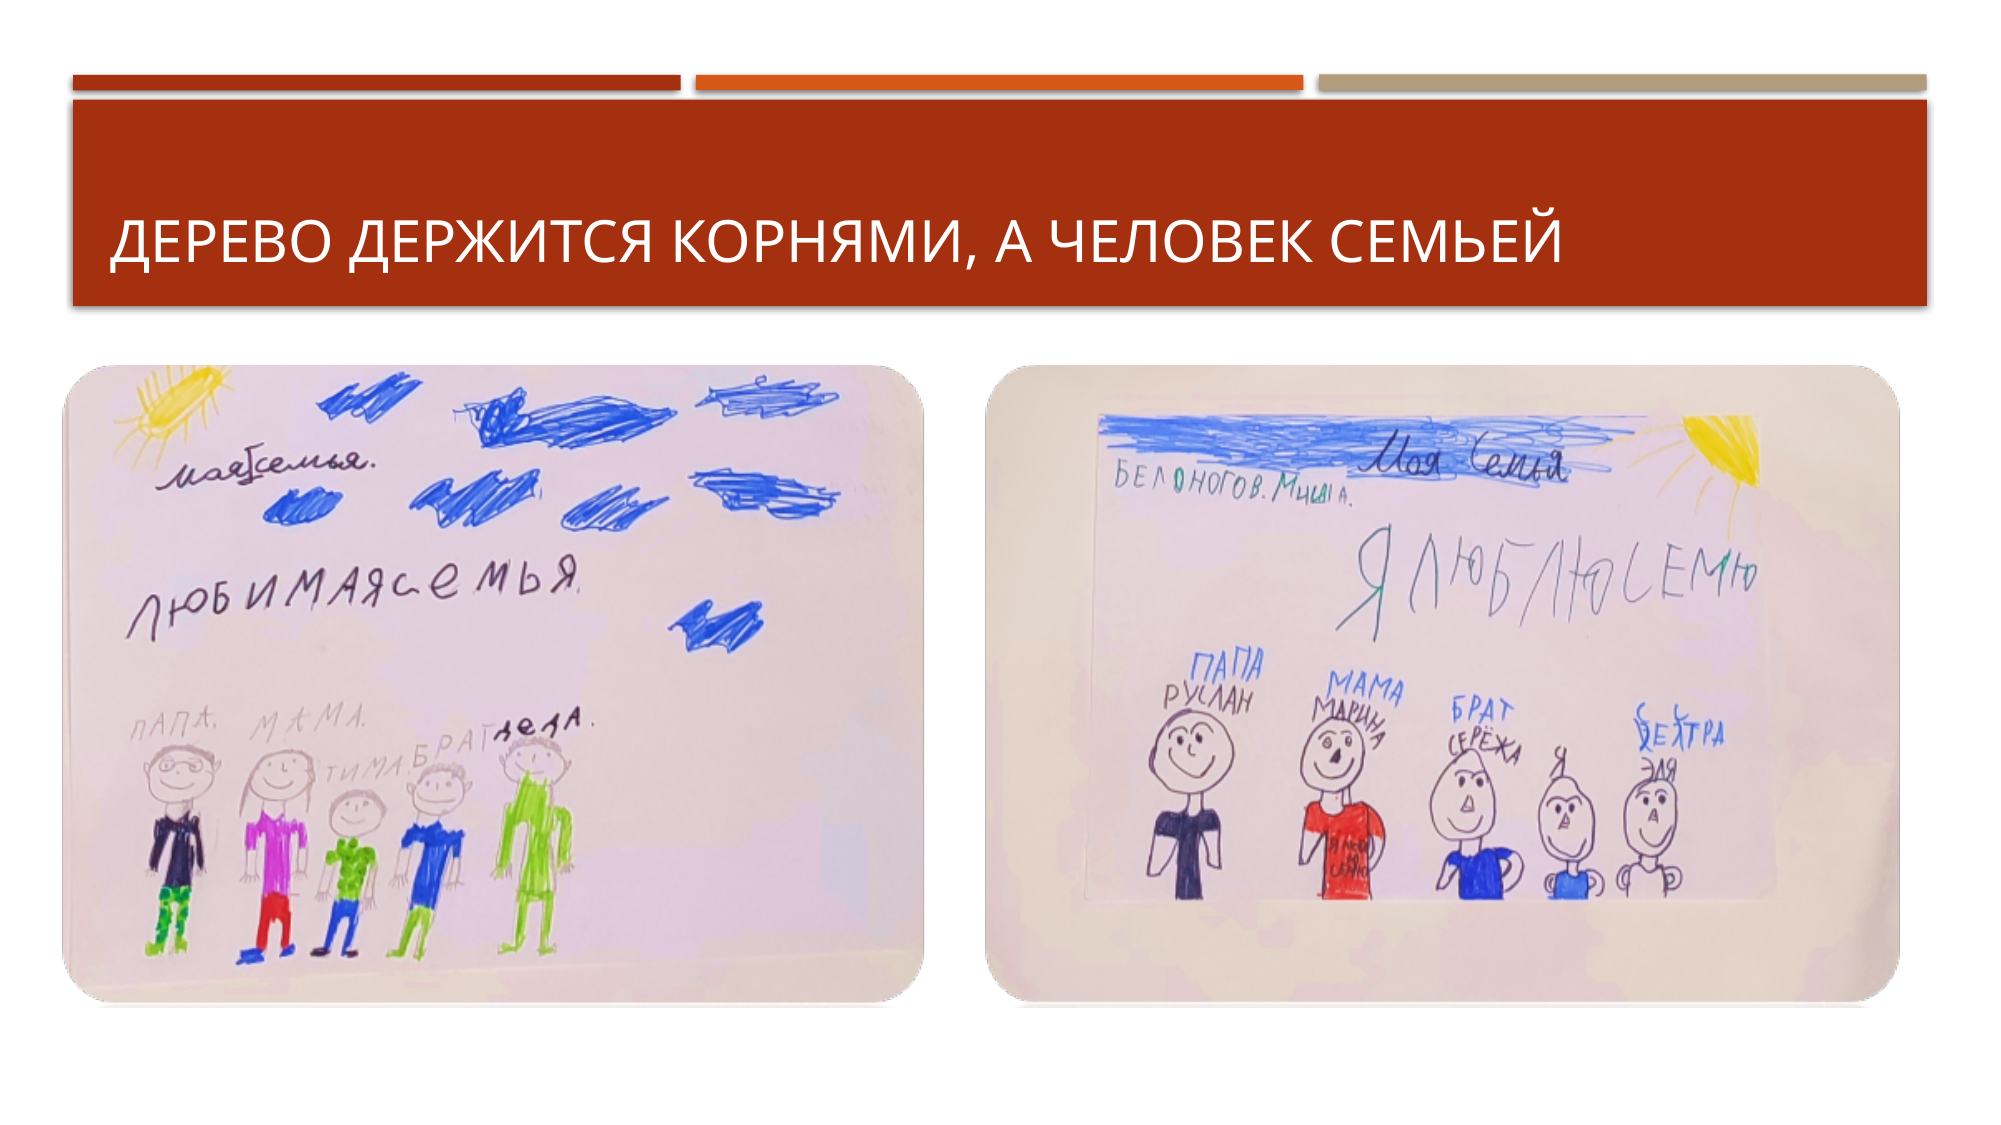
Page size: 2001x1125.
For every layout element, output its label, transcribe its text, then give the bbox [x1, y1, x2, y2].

title дерево держится корнями, а человек семьей [95, 119, 1905, 282]
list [980, 364, 1906, 1008]
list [57, 364, 929, 1008]
